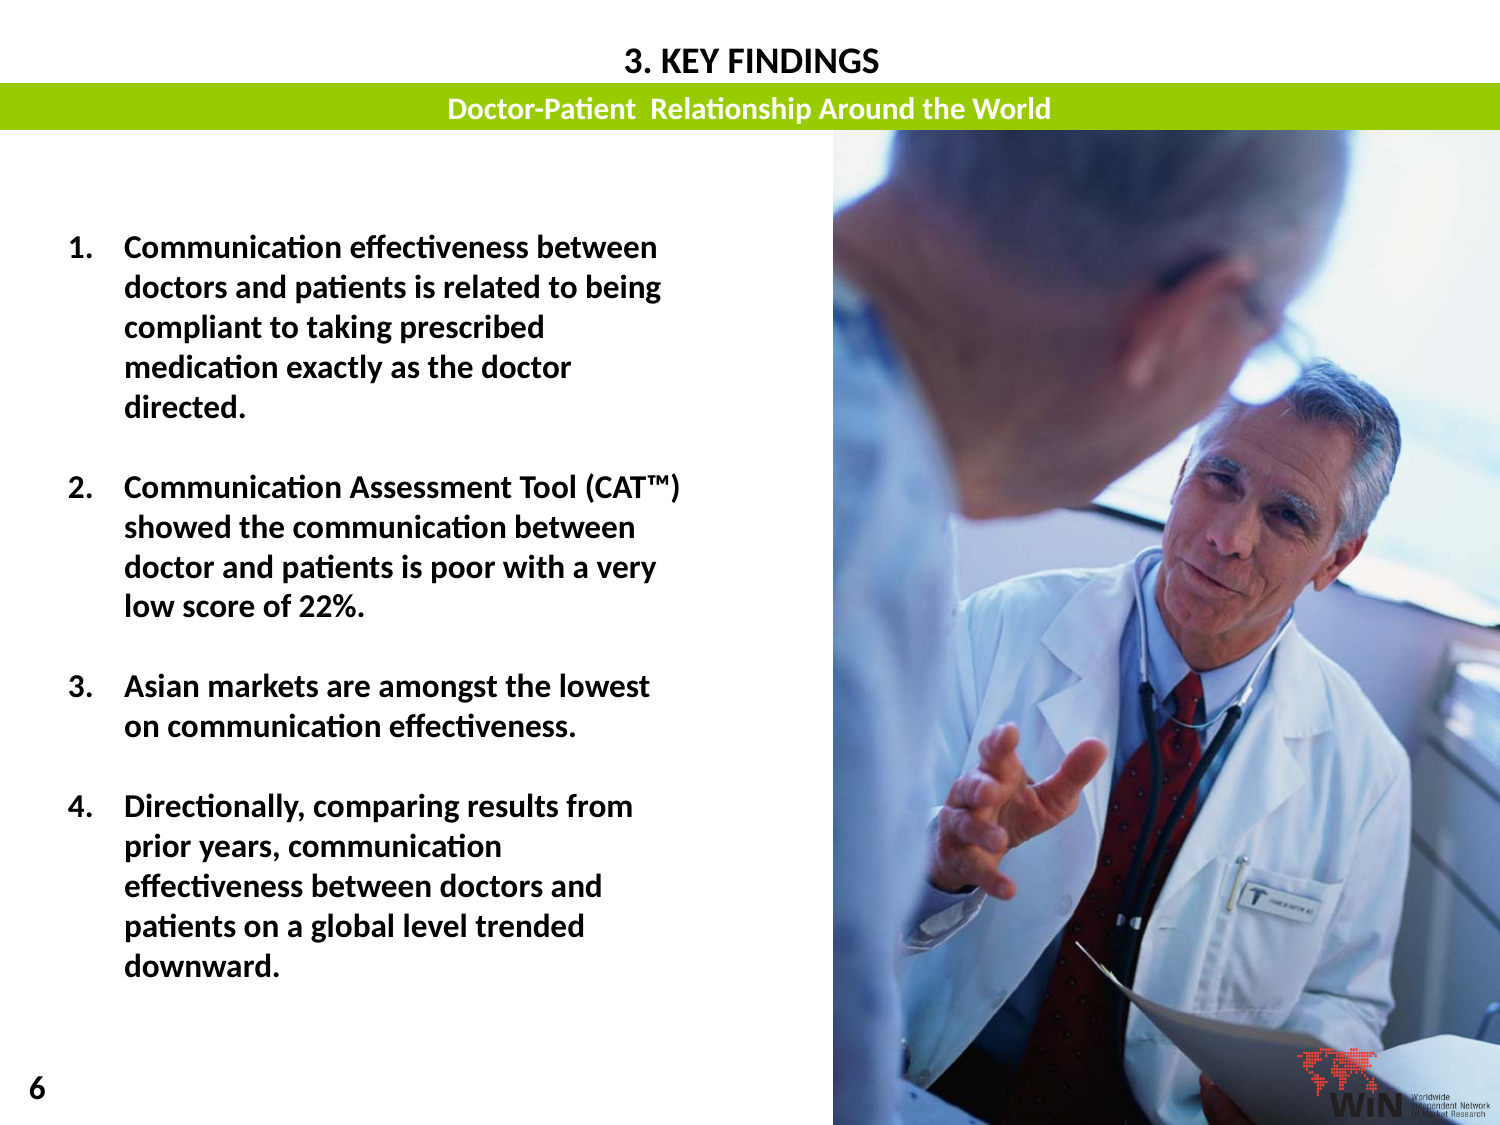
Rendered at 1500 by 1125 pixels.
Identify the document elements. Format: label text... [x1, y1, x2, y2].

text_box 3. KEY FINDINGS [114, 12, 1390, 83]
picture [833, 125, 1500, 1125]
text_box Communication effectiveness between doctors and patients is related to being compliant to taking prescribed medication exactly as the doctor directed. Communication Assessment Tool (CAT™) showed the communication between doctor and patients is poor with a very low score of 22%. Asian markets are amongst the lowest on communication effectiveness. Directionally, comparing results from prior years, communication effectiveness between doctors and patients on a global level trended downward. [53, 217, 703, 1106]
text_box Doctor-Patient Relationship Around the World [0, 83, 1500, 130]
slide_number 6 [13, 1058, 111, 1114]
